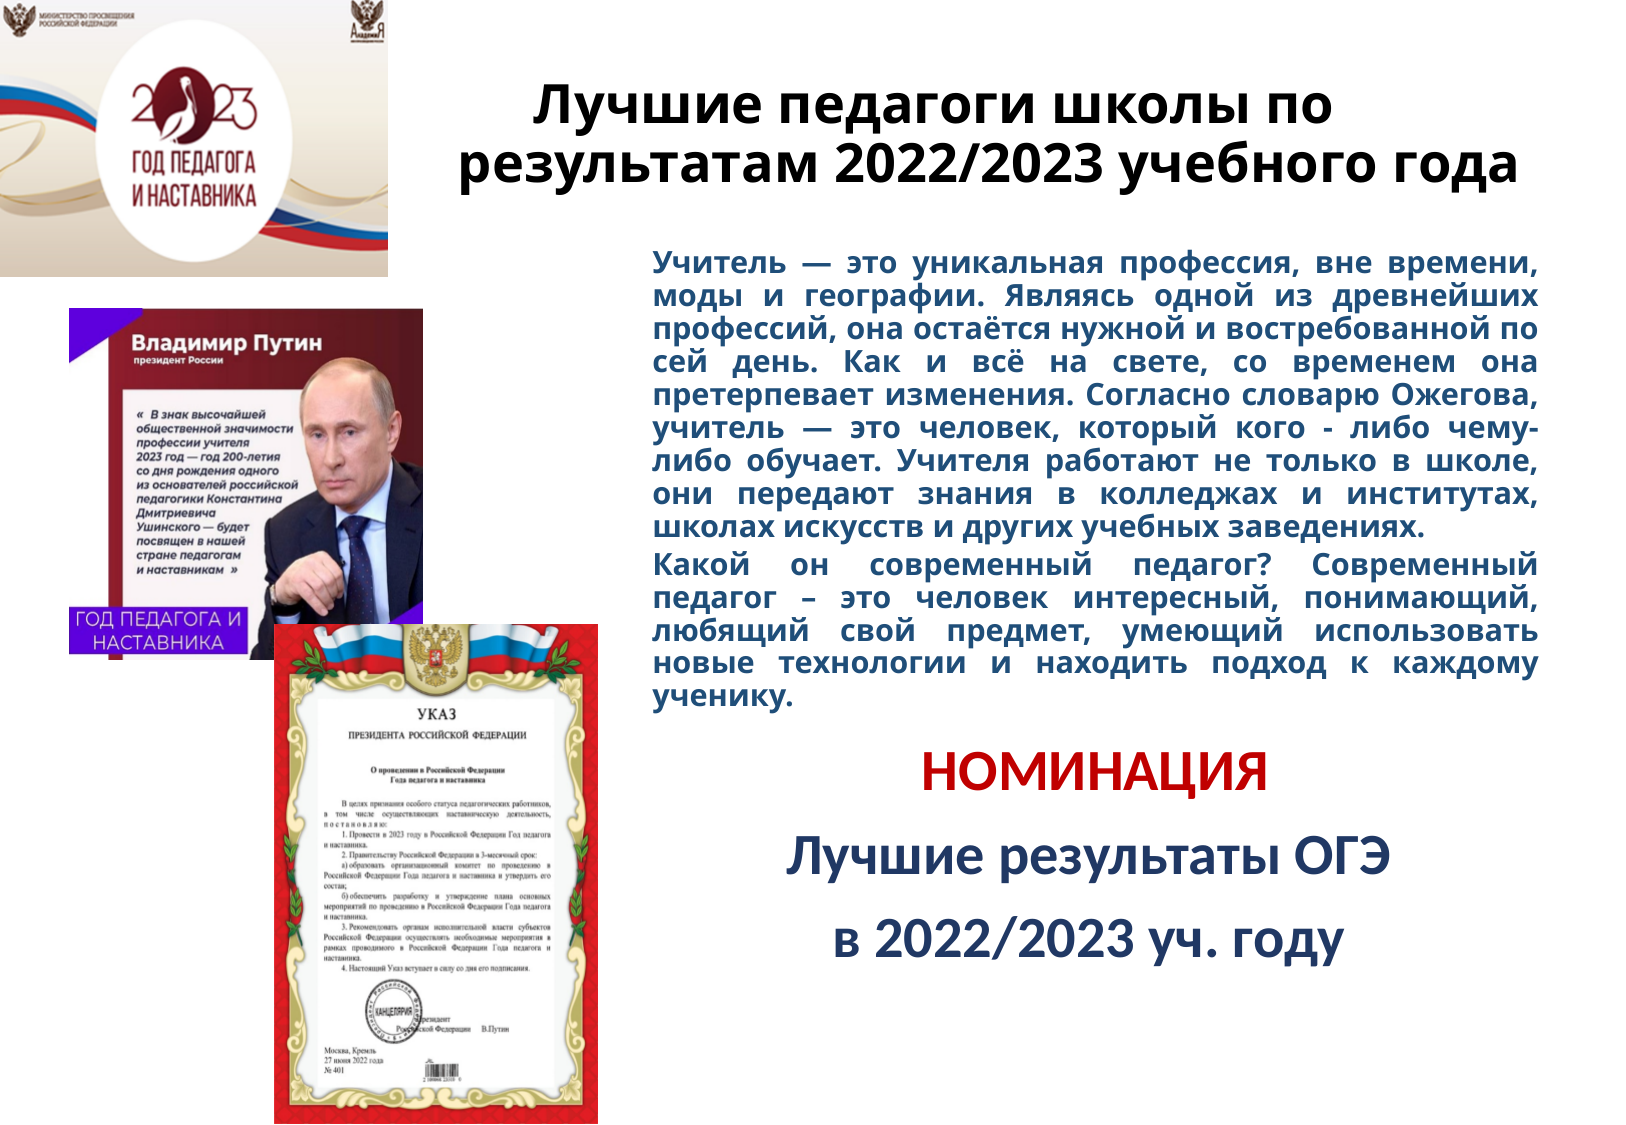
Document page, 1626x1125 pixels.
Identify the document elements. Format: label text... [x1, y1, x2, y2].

list НОМИНАЦИЯ Лучшие результаты ОГЭ в 2022/2023 уч. году [637, 732, 1554, 1016]
picture [274, 624, 598, 1124]
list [69, 308, 423, 660]
title Лучшие педагоги школы по результатам 2022/2023 учебного года [388, 24, 1625, 243]
picture [0, 0, 388, 278]
list Учитель — это уникальная профессия, вне времени, моды и географии. Являясь одной из древнейших профессий, она остаётся нужной и востребованной по сей день. Как и всё на свете, со временем она претерпевает изменения. Согласно словарю Ожегова, учитель — это человек, который кого - либо чему-либо обучает. Учителя работают не только в школе, они передают знания в колледжах и институтах, школах искусств и других учебных заведениях. Какой он современный педагог? Современный педагог – это человек интересный, понимающий, любящий свой предмет, умеющий использовать новые технологии и находить подход к каждому ученику. [637, 239, 1554, 732]
